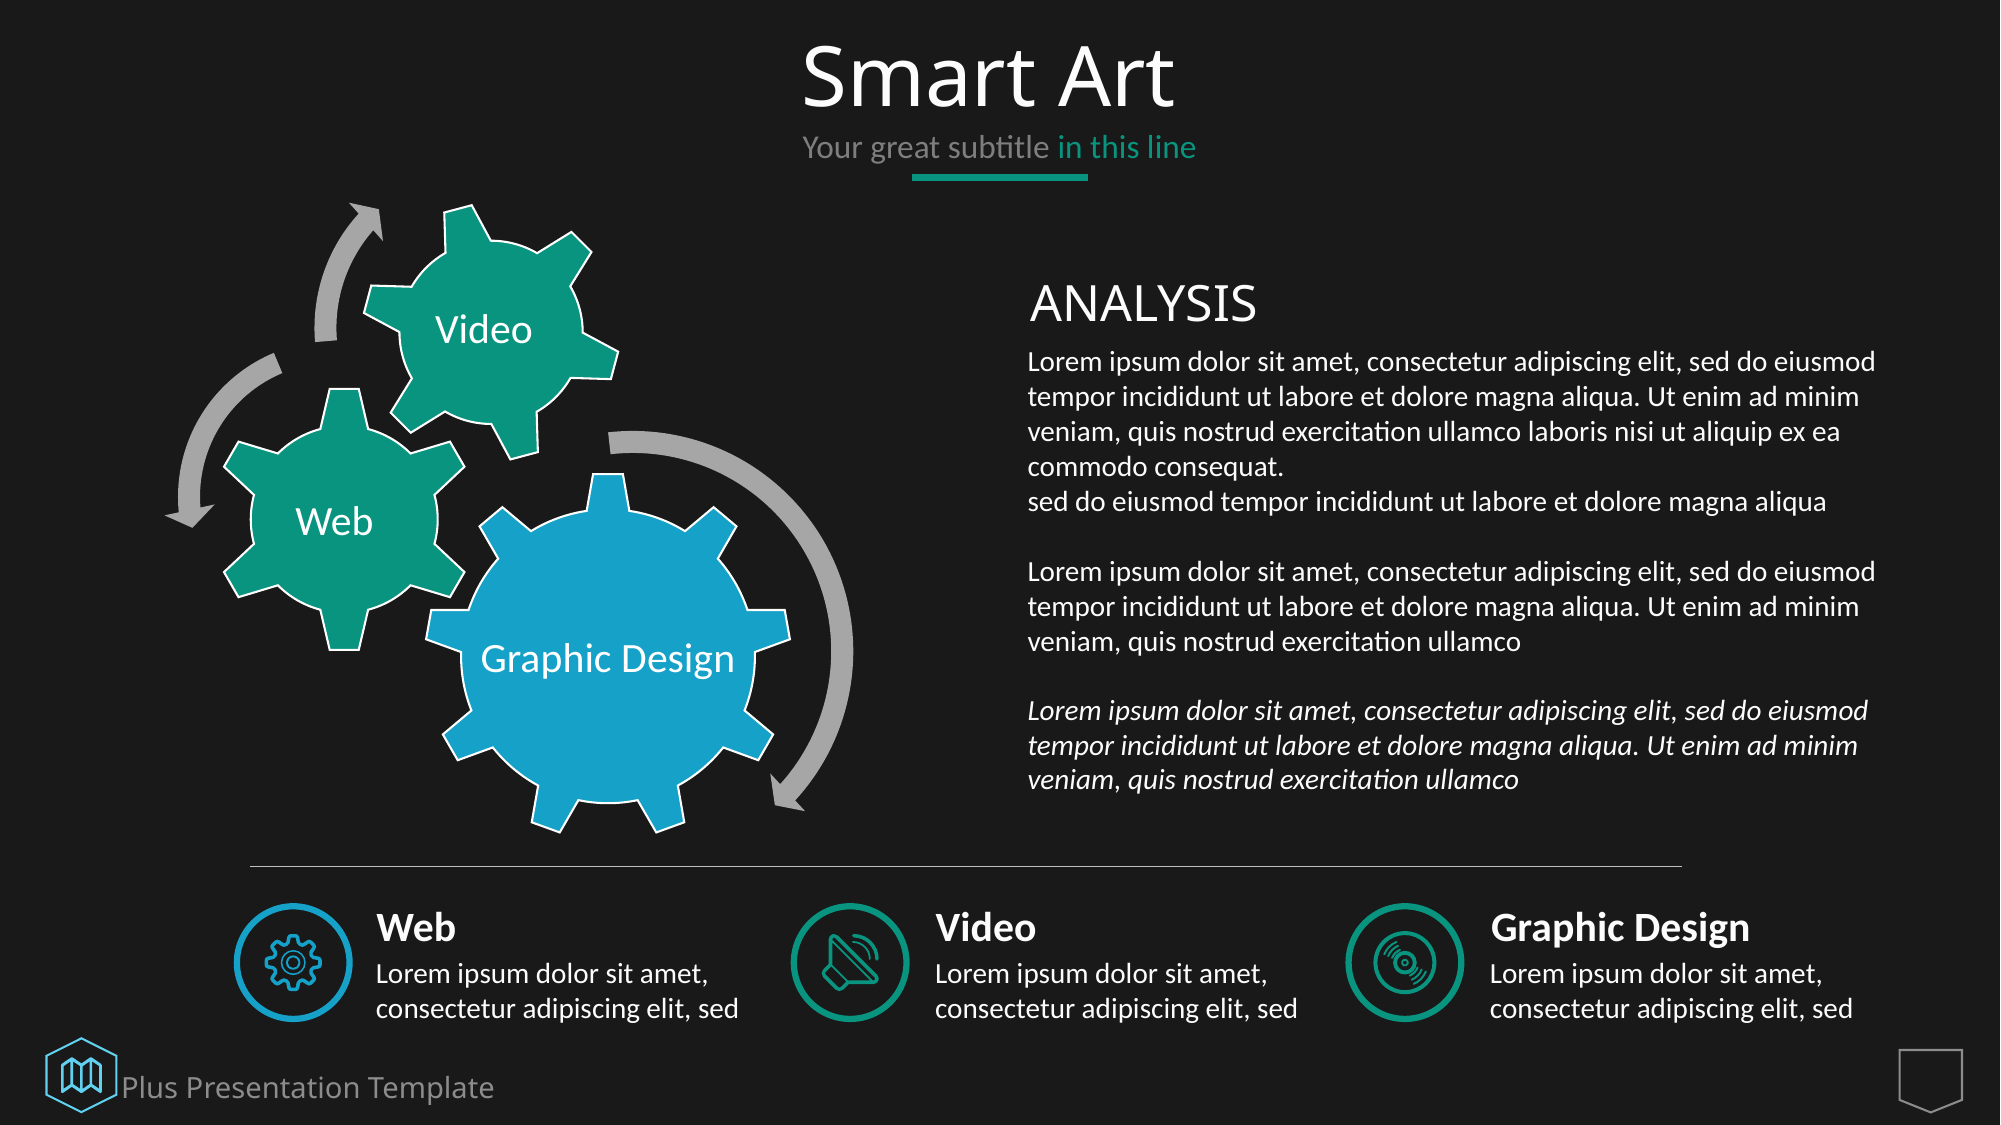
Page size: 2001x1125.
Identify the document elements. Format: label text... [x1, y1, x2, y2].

title Smart Art [301, 0, 1699, 160]
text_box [793, 906, 907, 1019]
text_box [1348, 906, 1462, 1019]
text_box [920, 892, 1343, 1033]
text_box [236, 906, 350, 1019]
slide_number [1895, 1046, 1967, 1111]
text_box ANALYSIS [1015, 264, 1273, 335]
text_box Lorem ipsum dolor sit amet, consectetur adipiscing elit, sed do eiusmod tempor incididunt ut labore et dolore magna aliqua. Ut enim ad minim veniam, quis nostrud exercitation ullamco laboris nisi ut aliquip ex ea commodo consequat. sed do eiusmod tempor incididunt ut labore et dolore magna aliqua [1012, 335, 1928, 525]
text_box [1475, 892, 1898, 1033]
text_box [361, 892, 784, 1033]
text_box Lorem ipsum dolor sit amet, consectetur adipiscing elit, sed do eiusmod tempor incididunt ut labore et dolore magna aliqua. Ut enim ad minim veniam, quis nostrud exercitation ullamco [1012, 544, 1928, 665]
text_box Your great subtitle in this line [788, 117, 1212, 173]
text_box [163, 143, 868, 887]
text_box Lorem ipsum dolor sit amet, consectetur adipiscing elit, sed do eiusmod tempor incididunt ut labore et dolore magna aliqua. Ut enim ad minim veniam, quis nostrud exercitation ullamco [1012, 683, 1928, 804]
